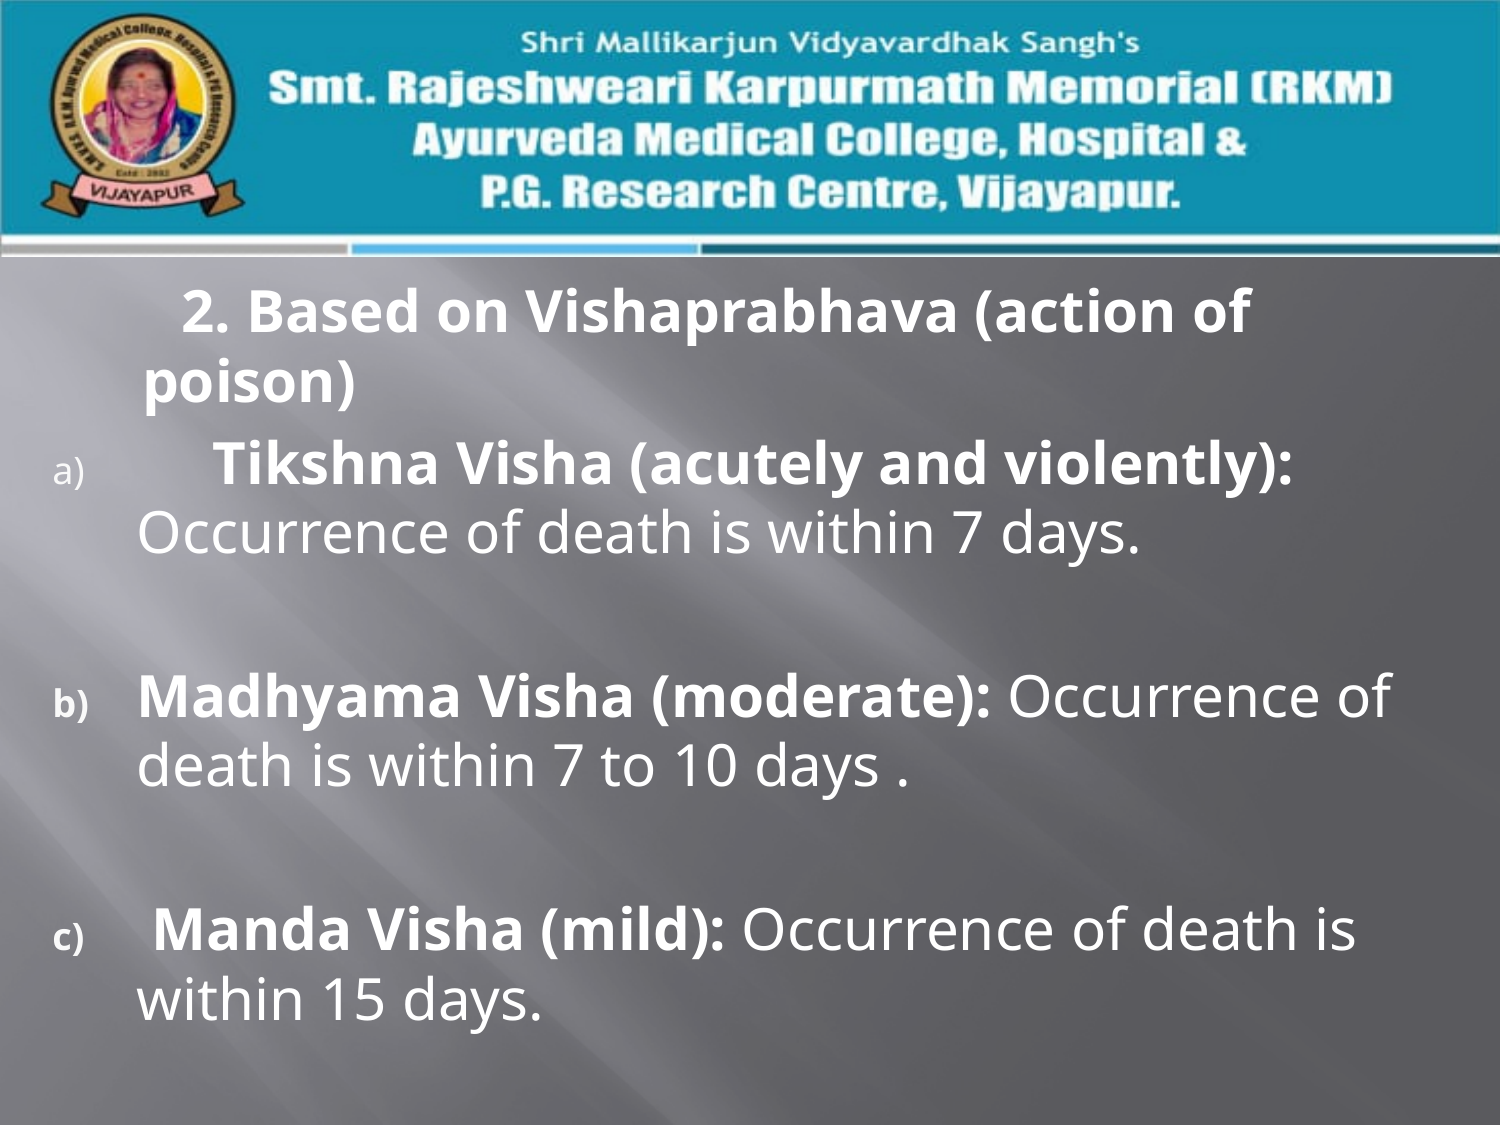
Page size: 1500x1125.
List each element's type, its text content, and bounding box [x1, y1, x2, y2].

picture [0, 0, 1500, 257]
list 2. Based on Vishaprabhava (action of poison) Tikshna Visha (acutely and violently): Occurrence of death is within 7 days. Madhyama Visha (moderate): Occurrence of death is within 7 to 10 days . Manda Visha (mild): Occurrence of death is within 15 days. [37, 299, 1450, 1080]
